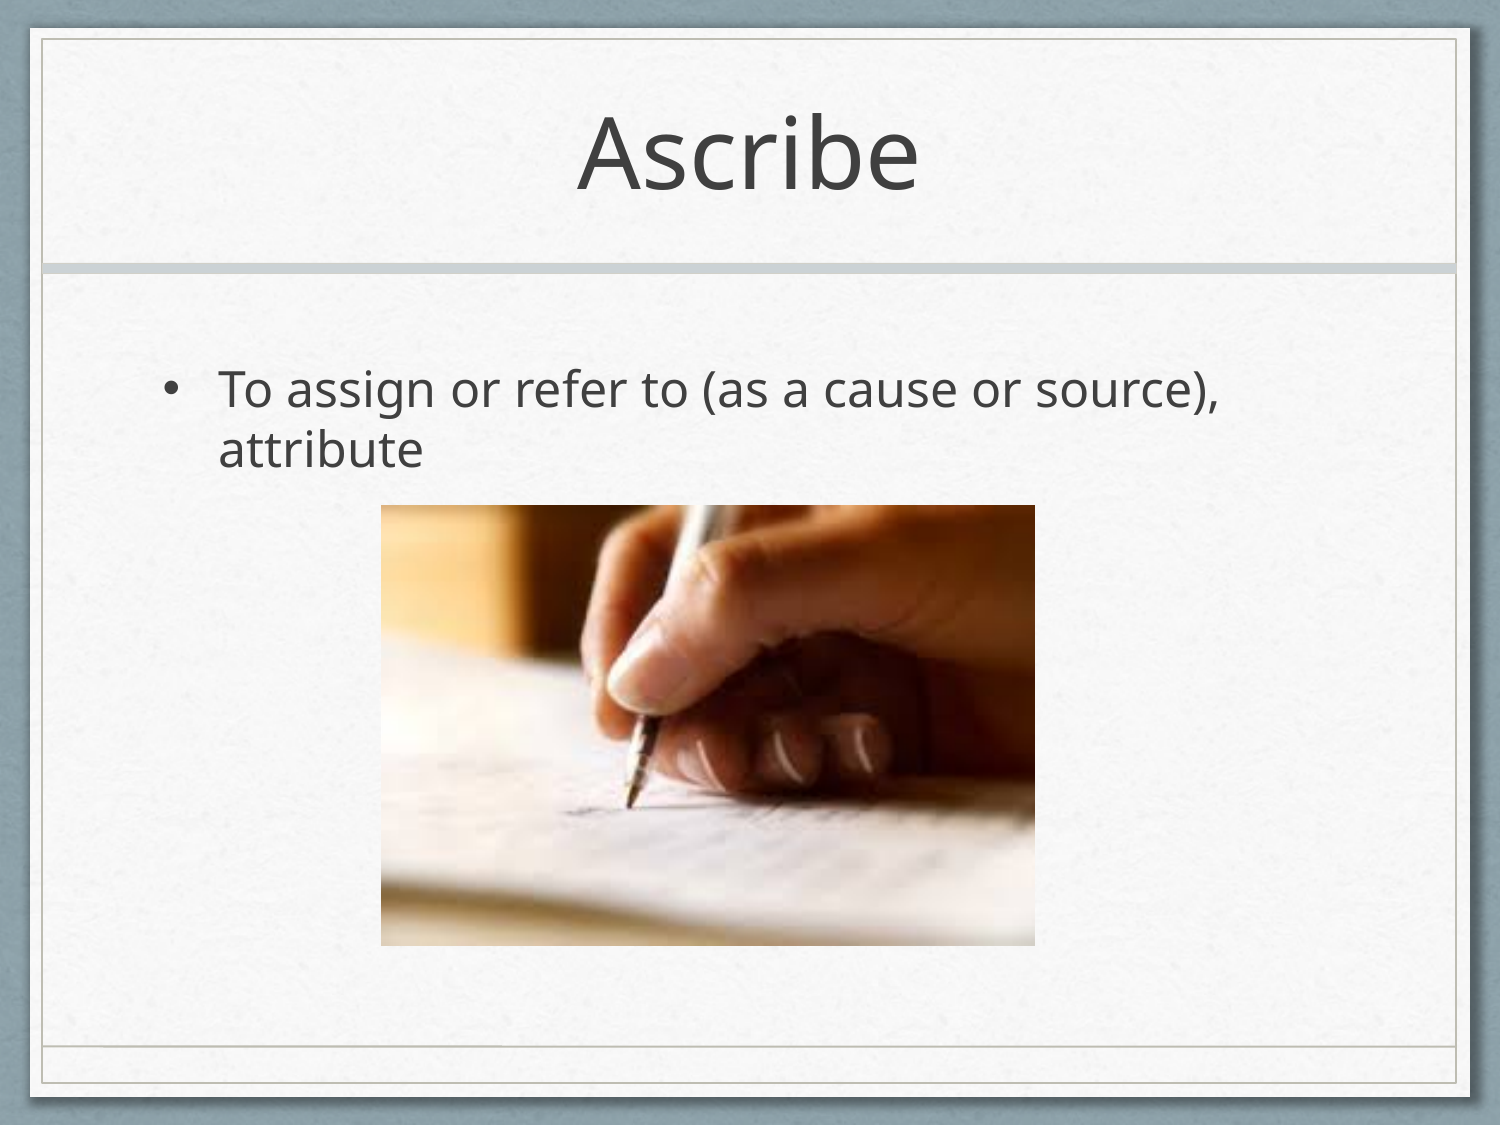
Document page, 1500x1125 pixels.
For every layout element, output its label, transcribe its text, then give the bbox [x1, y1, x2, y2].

picture [30, 28, 1470, 1097]
title Ascribe [147, 40, 1353, 260]
list To assign or refer to (as a cause or source), attribute [147, 350, 1353, 995]
